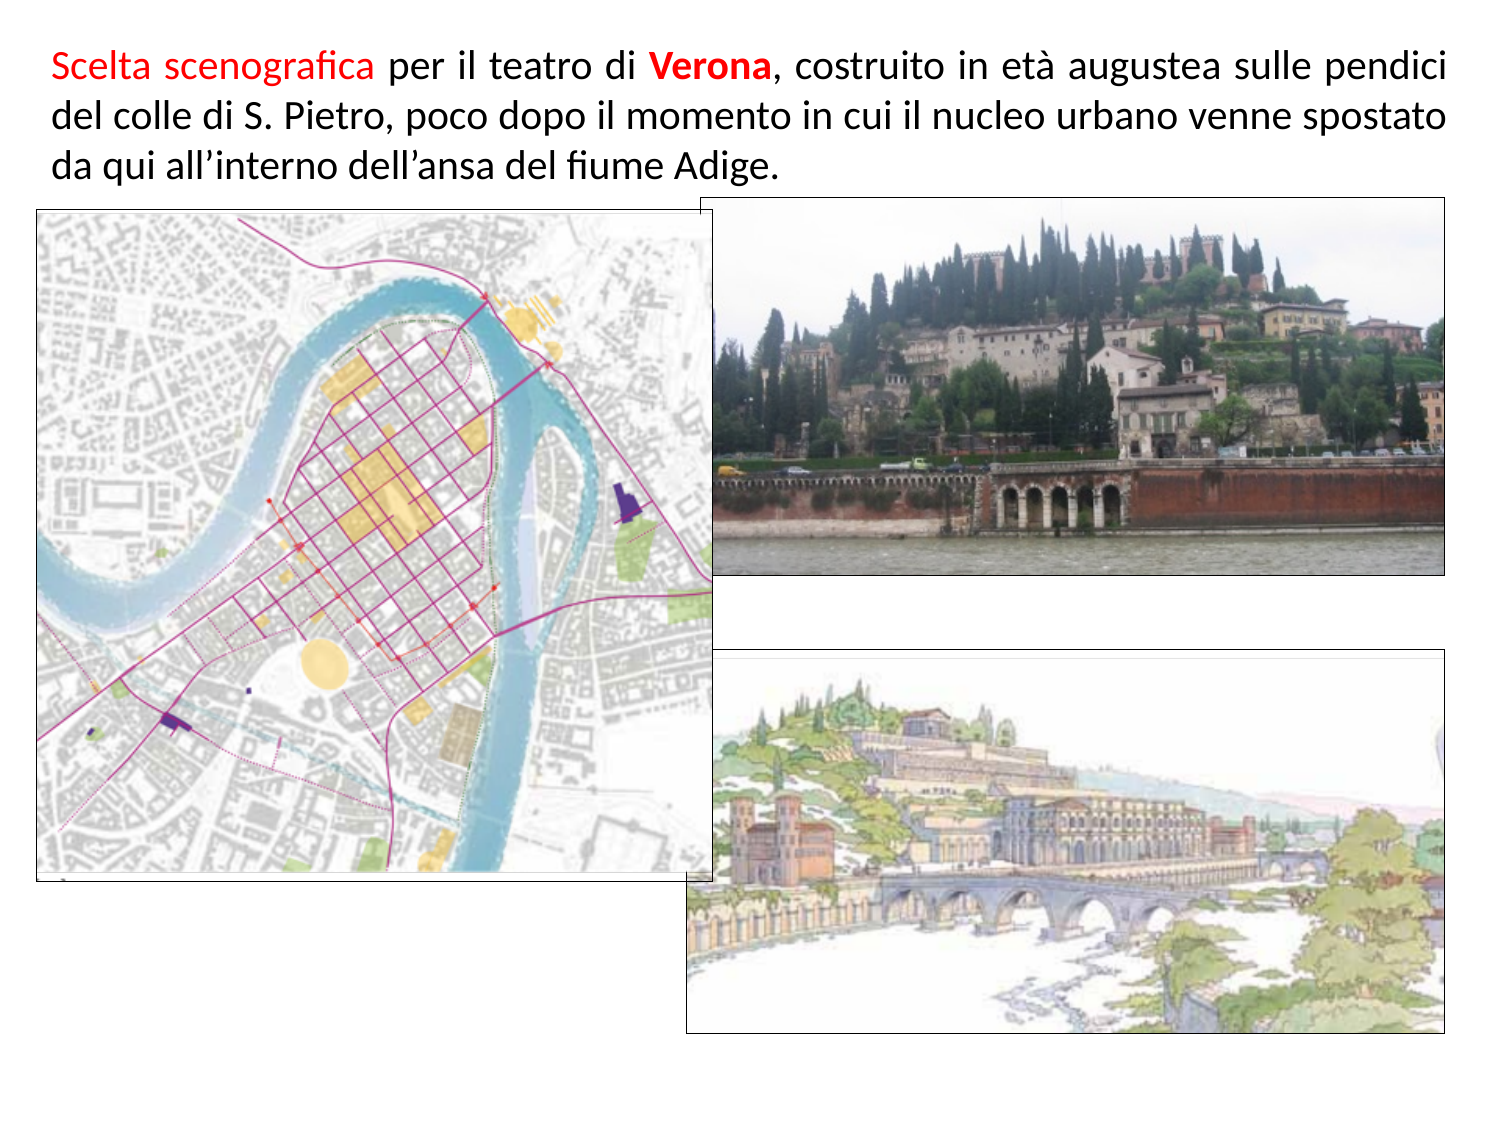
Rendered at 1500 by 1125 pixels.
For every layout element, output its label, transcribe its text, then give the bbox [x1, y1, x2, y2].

picture [35, 196, 1445, 1035]
text_box Scelta scenografica per il teatro di Verona, costruito in età augustea sulle pendici del colle di S. Pietro, poco dopo il momento in cui il nucleo urbano venne spostato da qui all’interno dell’ansa del fiume Adige. [36, 30, 1463, 196]
